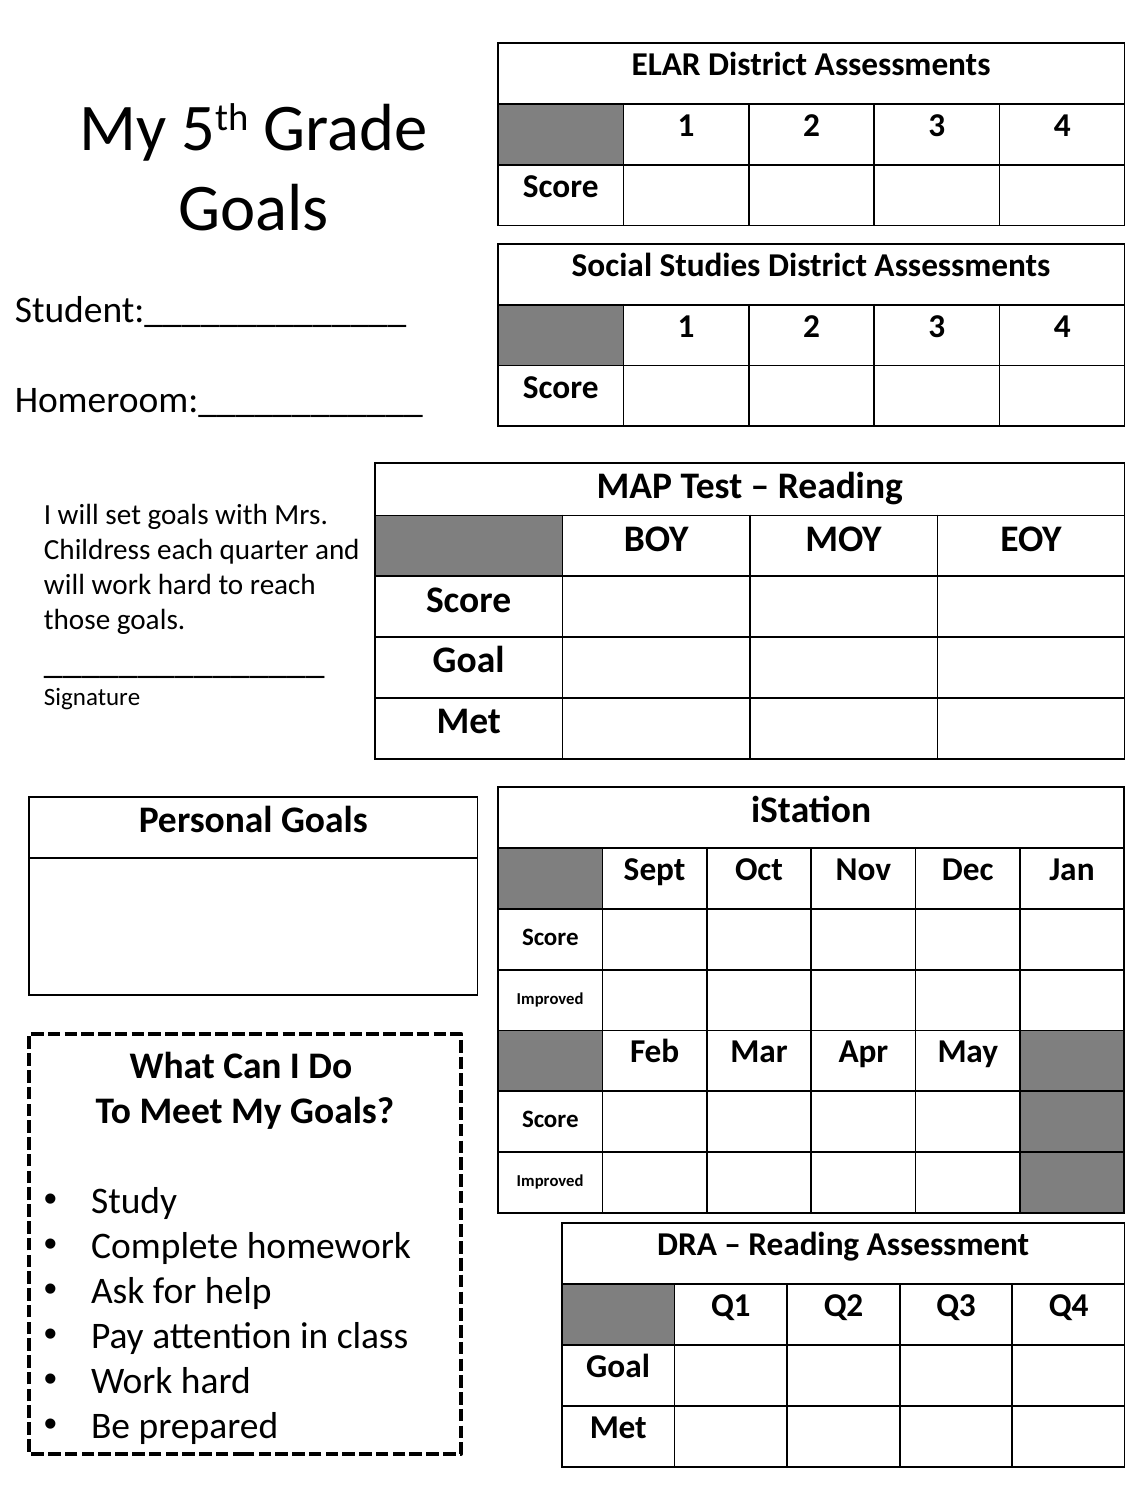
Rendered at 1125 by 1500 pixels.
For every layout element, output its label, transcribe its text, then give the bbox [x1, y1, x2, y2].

table_cell [708, 971, 810, 1030]
table_cell Q1 [675, 1285, 786, 1344]
table_cell [708, 1153, 810, 1212]
table_cell Met [563, 1407, 674, 1466]
table_cell [812, 910, 915, 969]
table_cell [916, 1092, 1019, 1151]
table_cell 2 [750, 105, 873, 164]
table_header Personal Goals [30, 798, 477, 857]
table_header MAP Test – Reading [376, 464, 1124, 515]
table_cell Oct [708, 849, 810, 908]
table_cell Jan [1021, 849, 1123, 908]
table_cell 2 [750, 306, 873, 365]
table_cell Improved [499, 971, 602, 1030]
table_cell [376, 516, 562, 575]
table_cell Q4 [1013, 1285, 1124, 1344]
table_cell [499, 105, 623, 164]
table_cell [938, 638, 1124, 697]
table_cell 3 [875, 306, 999, 365]
table_header ELAR District Assessments [499, 44, 1124, 103]
table_cell [499, 849, 602, 908]
table_cell [812, 971, 915, 1030]
text_box Student:______________ Homeroom:____________ [0, 277, 478, 427]
table_cell [916, 910, 1019, 969]
table_cell Improved [499, 1153, 602, 1212]
table_cell [1021, 1092, 1123, 1151]
table_cell Q2 [788, 1285, 899, 1344]
table_cell BOY [563, 516, 749, 575]
table_cell [938, 577, 1124, 636]
table_cell [499, 1031, 602, 1090]
table_cell [875, 366, 999, 425]
table_cell Q3 [901, 1285, 1011, 1344]
text_box I will set goals with Mrs. Childress each quarter and will work hard to reach those goals. _______________ Signature [29, 488, 375, 763]
table_cell Score [376, 577, 562, 636]
table_cell Sept [603, 849, 706, 908]
table_cell 4 [1000, 105, 1124, 164]
table_cell [1021, 1153, 1123, 1212]
table_cell [708, 1092, 810, 1151]
table_cell Score [499, 366, 623, 425]
table_cell [1021, 910, 1123, 969]
table_cell [30, 859, 477, 994]
table_cell MOY [751, 516, 937, 575]
table_cell [1000, 366, 1124, 425]
table_cell Met [376, 699, 562, 758]
table_header iStation [499, 788, 1123, 847]
table_cell [563, 1285, 674, 1344]
table_cell [788, 1407, 899, 1466]
table_cell [751, 638, 937, 697]
table_cell [563, 699, 749, 758]
table_cell May [916, 1031, 1019, 1090]
table_cell EOY [938, 516, 1124, 575]
table_cell [563, 577, 749, 636]
table_cell Score [499, 1092, 602, 1151]
table_cell [901, 1407, 1011, 1466]
table_cell [812, 1092, 915, 1151]
table_cell [1000, 166, 1124, 225]
table_cell [750, 166, 873, 225]
table_cell Goal [376, 638, 562, 697]
table_cell [1013, 1346, 1124, 1405]
table_cell 3 [875, 105, 999, 164]
table_cell [603, 1153, 706, 1212]
table_cell [675, 1407, 786, 1466]
table_cell [1013, 1407, 1124, 1466]
table_cell [875, 166, 999, 225]
table_cell Score [499, 166, 623, 225]
table_cell Apr [812, 1031, 915, 1090]
table_cell Mar [708, 1031, 810, 1090]
table_cell [750, 366, 873, 425]
table_cell [901, 1346, 1011, 1405]
table_cell [499, 306, 623, 365]
text_box What Can I Do To Meet My Goals? Study Complete homework Ask for help Pay attention in class Work hard Be prepared [29, 1033, 462, 1454]
table_cell [603, 910, 706, 969]
table_cell [624, 366, 748, 425]
table_cell [603, 1092, 706, 1151]
table_cell Score [499, 910, 602, 969]
table_cell [938, 699, 1124, 758]
table_cell [751, 699, 937, 758]
table_cell [788, 1346, 899, 1405]
table_cell 1 [624, 105, 748, 164]
table_cell Nov [812, 849, 915, 908]
table_cell Feb [603, 1031, 706, 1090]
table_cell 1 [624, 306, 748, 365]
table_header Social Studies District Assessments [499, 245, 1124, 304]
table_cell [916, 1153, 1019, 1212]
table_cell 4 [1000, 306, 1124, 365]
table_cell [603, 971, 706, 1030]
table_cell [563, 638, 749, 697]
table_cell [751, 577, 937, 636]
table_cell [624, 166, 748, 225]
table_cell Dec [916, 849, 1019, 908]
table_cell [1021, 1031, 1123, 1090]
table_cell [916, 971, 1019, 1030]
table_header DRA – Reading Assessment [563, 1224, 1124, 1283]
table_cell Goal [563, 1346, 674, 1405]
table_cell [812, 1153, 915, 1212]
title My 5th Grade Goals [29, 69, 478, 260]
table_cell [708, 910, 810, 969]
table_cell [675, 1346, 786, 1405]
table_cell [1021, 971, 1123, 1030]
